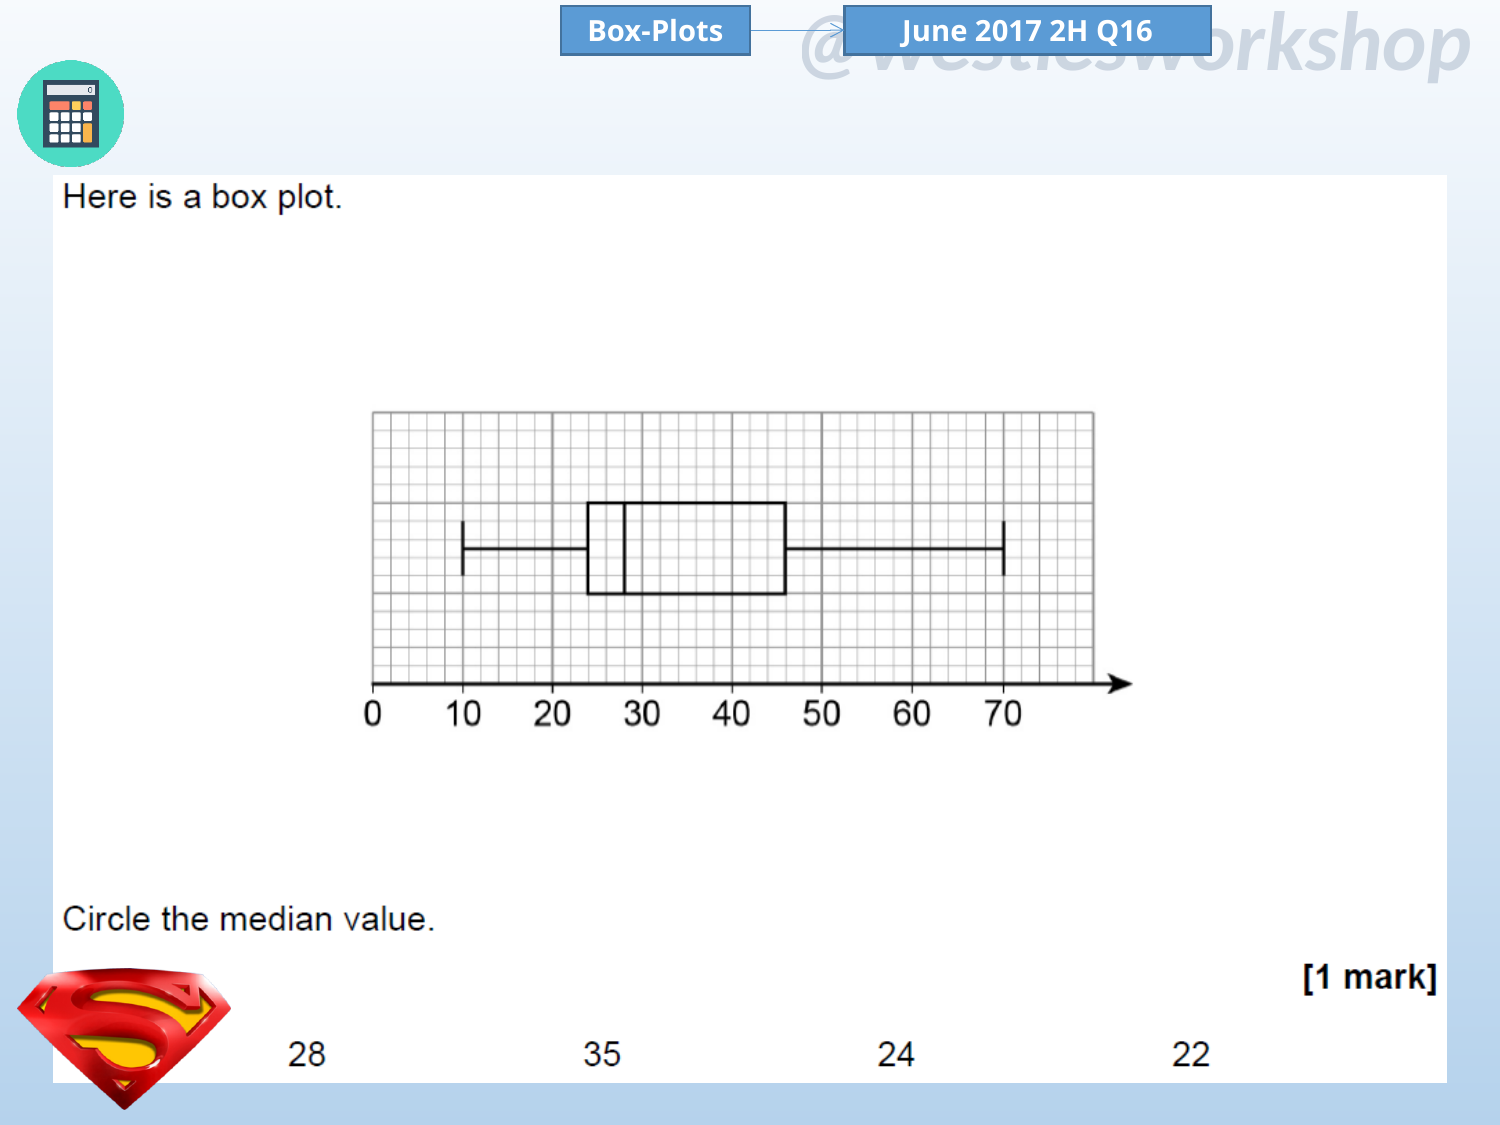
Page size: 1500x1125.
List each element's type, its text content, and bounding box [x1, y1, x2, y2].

text_box June 2017 2H Q16 [843, 5, 1212, 56]
text_box Box-Plots [560, 5, 751, 56]
picture [17, 60, 124, 167]
picture [17, 175, 1447, 1110]
